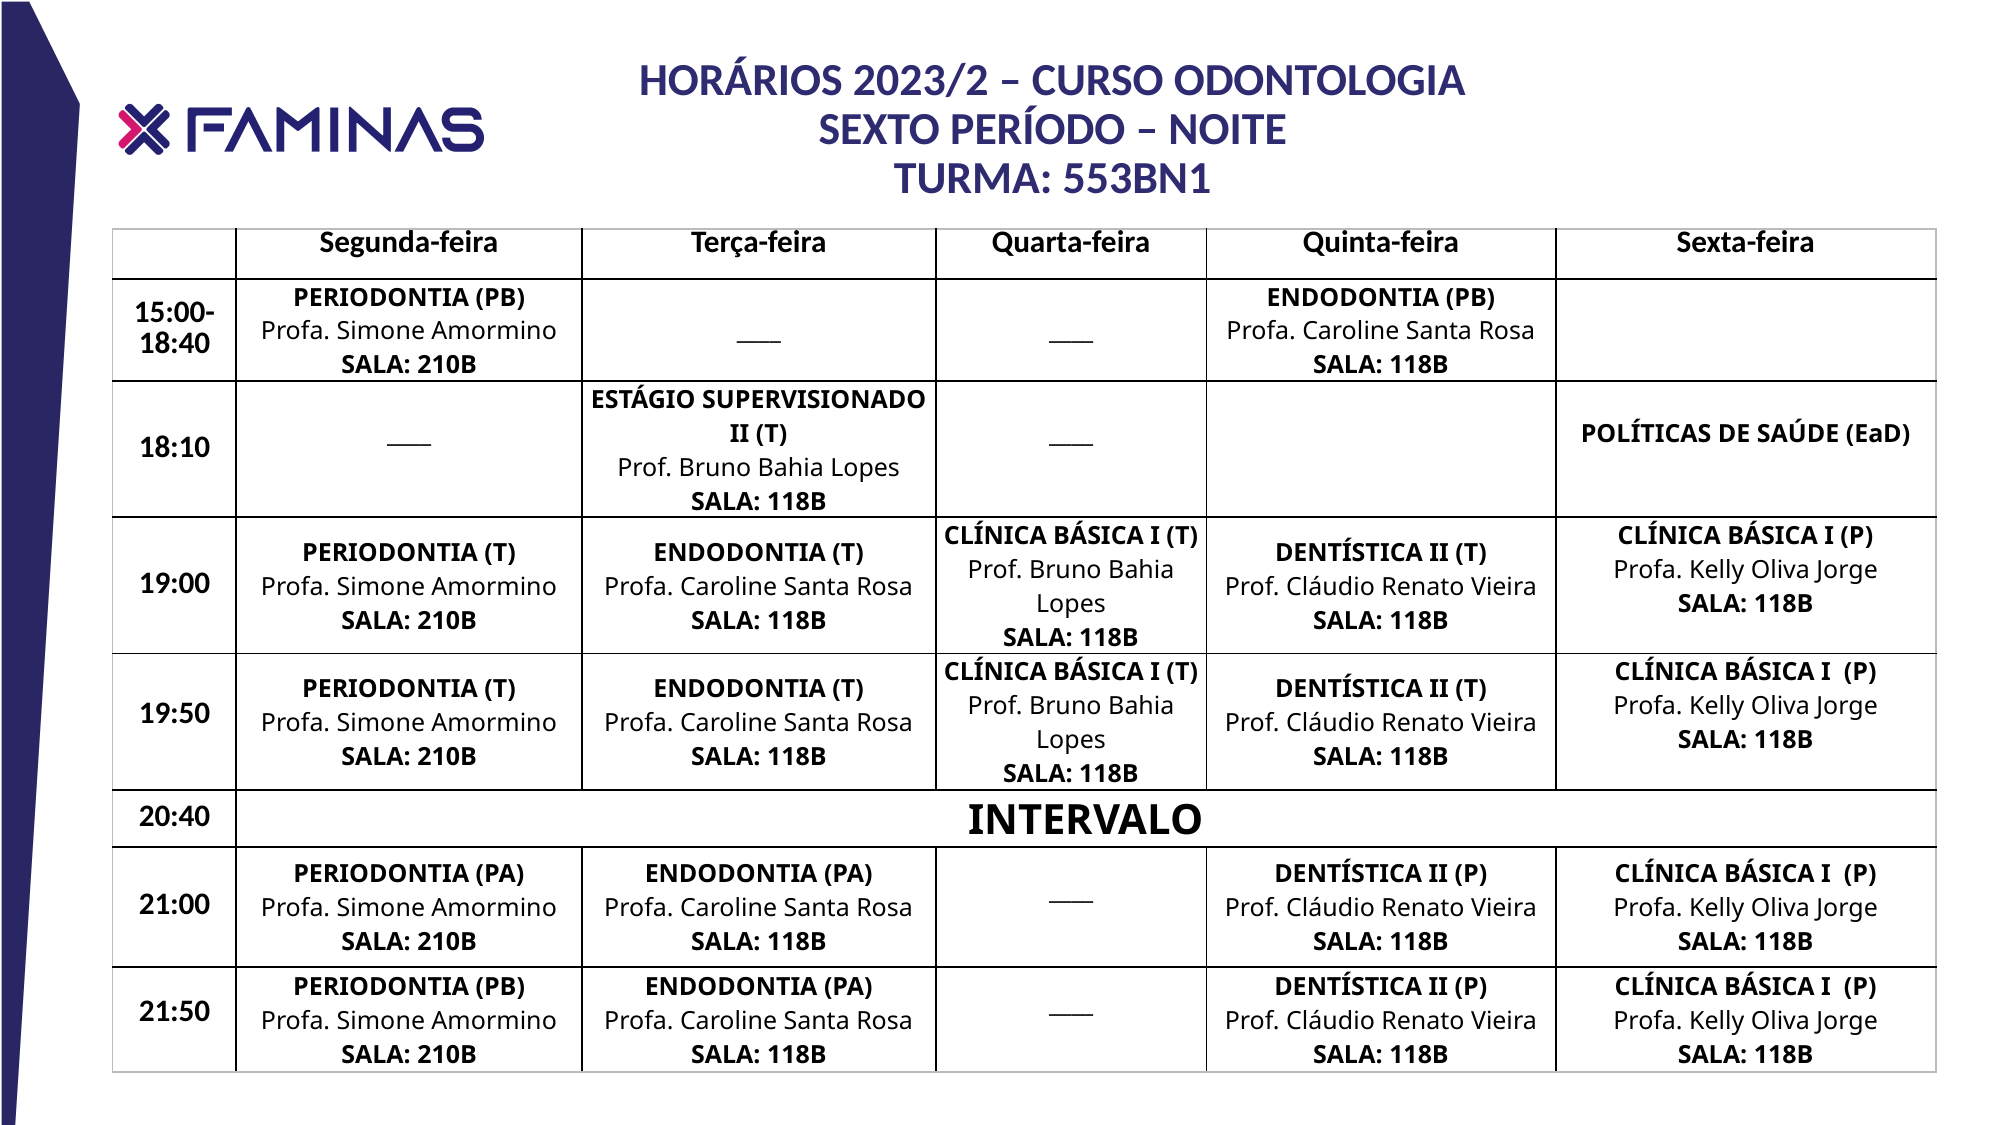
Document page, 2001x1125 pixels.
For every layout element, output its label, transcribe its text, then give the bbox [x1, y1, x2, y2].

table_cell POLÍTICAS DE SAÚDE (EaD) [1557, 382, 1935, 516]
table_header Sexta-feira [1557, 230, 1935, 278]
table_cell ESTÁGIO SUPERVISIONADO II (T) Prof. Bruno Bahia Lopes SALA: 118B [583, 382, 935, 516]
table_cell 15:00-18:40 [113, 280, 235, 380]
title HORÁRIOS 2023/2 – CURSO ODONTOLOGIA SEXTO PERÍODO – NOITE TURMA: 553BN1 [423, 47, 1683, 228]
picture [0, 0, 2001, 1125]
table_cell ENDODONTIA (T) Profa. Caroline Santa Rosa SALA: 118B [583, 654, 935, 789]
table_cell PERIODONTIA (PB) Profa. Simone Amormino SALA: 210B [237, 280, 581, 380]
table_cell 21:50 [113, 968, 235, 1071]
table_cell CLÍNICA BÁSICA I (T) Prof. Bruno Bahia Lopes SALA: 118B [937, 518, 1206, 653]
table_cell 20:40 [113, 791, 235, 846]
table_cell DENTÍSTICA II (P) Prof. Cláudio Renato Vieira SALA: 118B [1207, 968, 1555, 1071]
table_cell CLÍNICA BÁSICA I (P) Profa. Kelly Oliva Jorge SALA: 118B [1557, 518, 1935, 653]
table_header Segunda-feira [237, 230, 581, 278]
table_cell PERIODONTIA (PB) Profa. Simone Amormino SALA: 210B [237, 968, 581, 1071]
table_header Quinta-feira [1207, 230, 1555, 278]
table_cell DENTÍSTICA II (P) Prof. Cláudio Renato Vieira SALA: 118B [1207, 848, 1555, 966]
table_cell CLÍNICA BÁSICA I (P) Profa. Kelly Oliva Jorge SALA: 118B [1557, 848, 1935, 966]
table_cell ENDODONTIA (PB) Profa. Caroline Santa Rosa SALA: 118B [1207, 280, 1555, 380]
table_cell PERIODONTIA (T) Profa. Simone Amormino SALA: 210B [237, 518, 581, 653]
table_cell 19:00 [113, 518, 235, 653]
table_cell CLÍNICA BÁSICA I (T) Prof. Bruno Bahia Lopes SALA: 118B [937, 654, 1206, 789]
table_cell 21:00 [113, 848, 235, 966]
table_cell CLÍNICA BÁSICA I (P) Profa. Kelly Oliva Jorge SALA: 118B [1557, 654, 1935, 789]
table_cell ____ [237, 382, 581, 516]
table_cell ENDODONTIA (PA) Profa. Caroline Santa Rosa SALA: 118B [583, 848, 935, 966]
table_cell ____ [583, 280, 935, 380]
table_cell DENTÍSTICA II (T) Prof. Cláudio Renato Vieira SALA: 118B [1207, 654, 1555, 789]
table_cell 19:50 [113, 654, 235, 789]
table_cell DENTÍSTICA II (T) Prof. Cláudio Renato Vieira SALA: 118B [1207, 518, 1555, 653]
table_cell PERIODONTIA (T) Profa. Simone Amormino SALA: 210B [237, 654, 581, 789]
table_cell ____ [937, 280, 1206, 380]
table_cell ____ [937, 848, 1206, 966]
table_cell PERIODONTIA (PA) Profa. Simone Amormino SALA: 210B [237, 848, 581, 966]
table_header Quarta-feira [937, 230, 1206, 278]
table_cell CLÍNICA BÁSICA I (P) Profa. Kelly Oliva Jorge SALA: 118B [1557, 968, 1935, 1071]
table_cell 18:10 [113, 382, 235, 516]
table_cell INTERVALO [237, 791, 1935, 846]
table_cell [1207, 382, 1555, 516]
table_cell ENDODONTIA (PA) Profa. Caroline Santa Rosa SALA: 118B [583, 968, 935, 1071]
table_cell ____ [937, 968, 1206, 1071]
table_cell ENDODONTIA (T) Profa. Caroline Santa Rosa SALA: 118B [583, 518, 935, 653]
table_cell [1557, 280, 1935, 380]
table_header Terça-feira [583, 230, 935, 278]
table_cell ____ [937, 382, 1206, 516]
table_header [113, 230, 235, 278]
